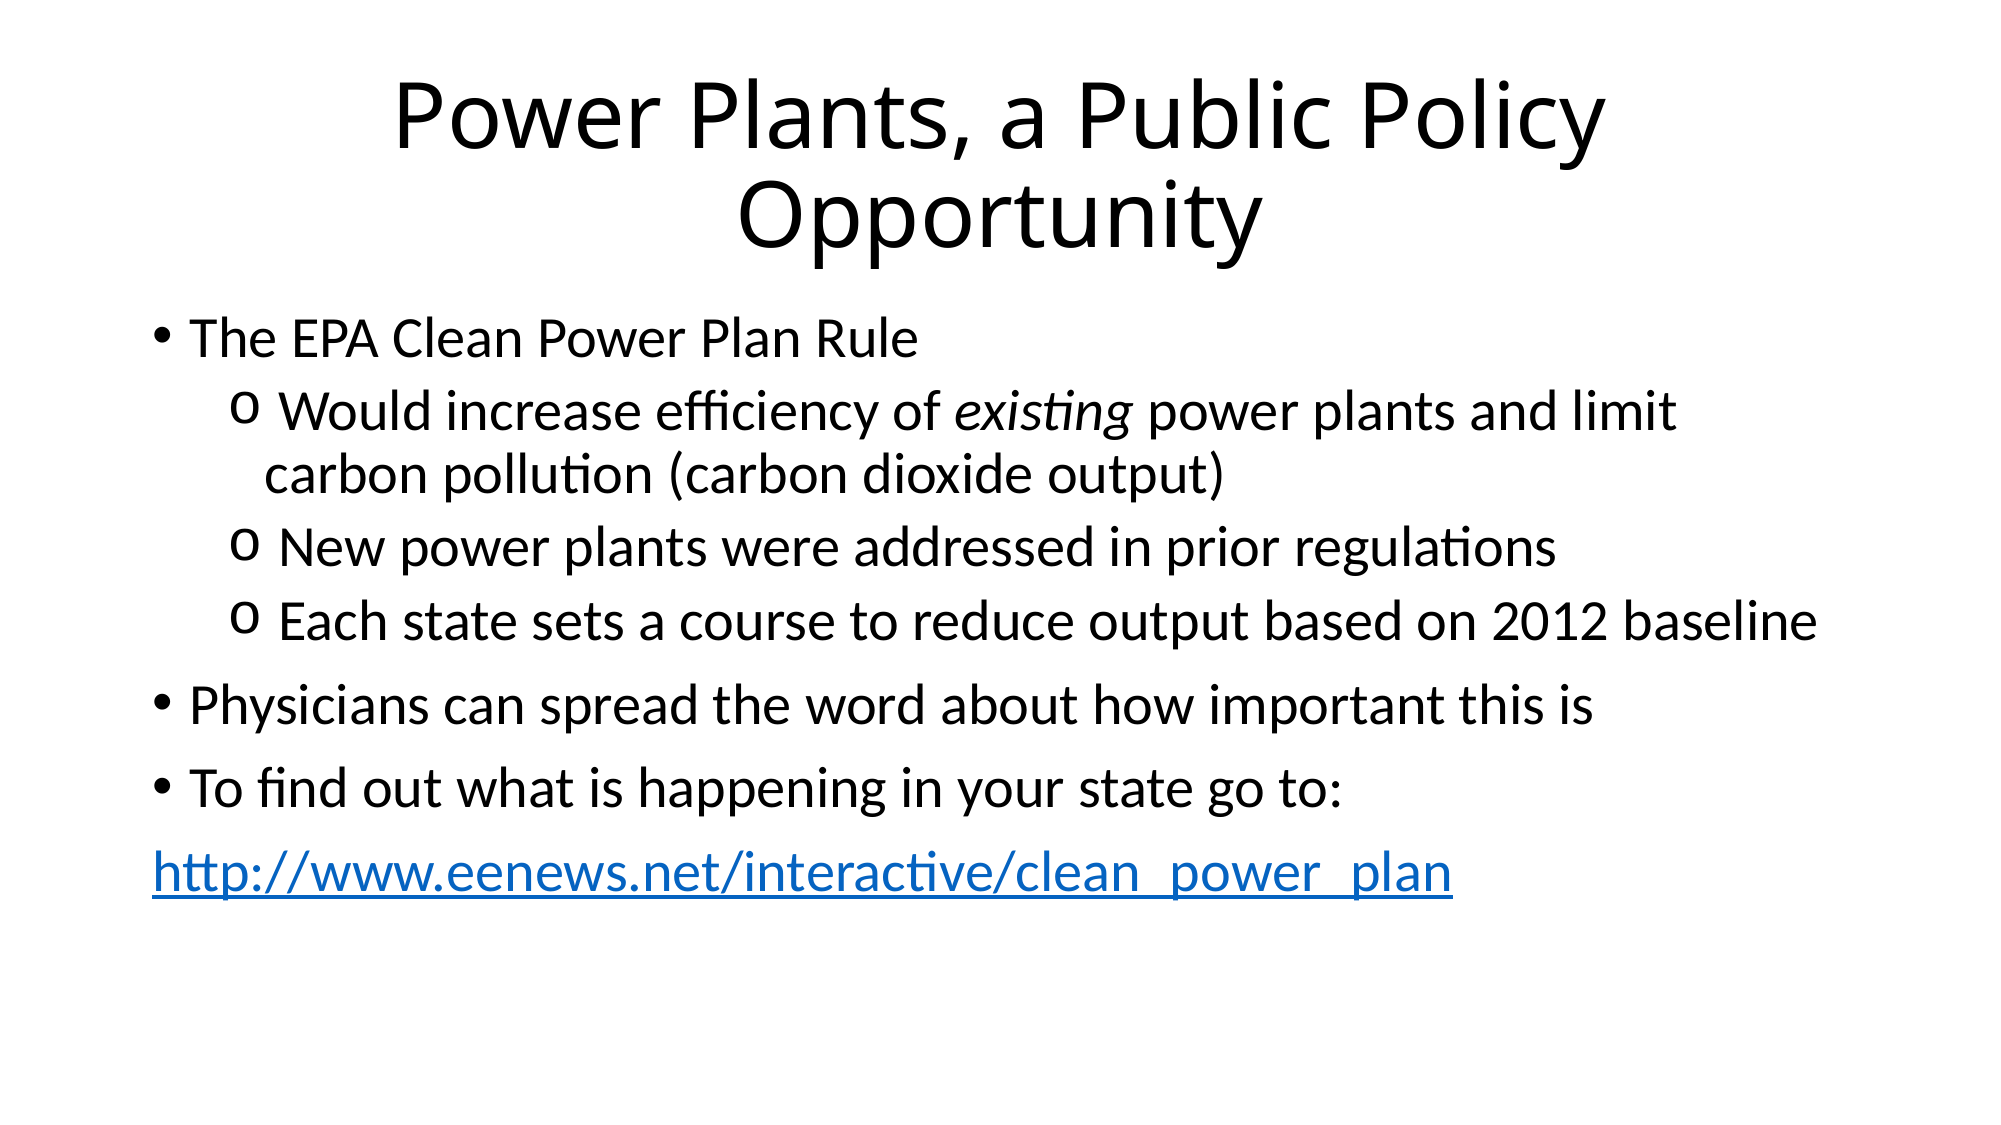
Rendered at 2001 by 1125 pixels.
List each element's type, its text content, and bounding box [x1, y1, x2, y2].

list The EPA Clean Power Plan Rule Would increase efficiency of existing power plants and limit carbon pollution (carbon dioxide output) New power plants were addressed in prior regulations Each state sets a course to reduce output based on 2012 baseline Physicians can spread the word about how important this is To find out what is happening in your state go to: http://www.eenews.net/interactive/clean_power_plan [137, 299, 1863, 1108]
title Power Plants, a Public Policy Opportunity [137, 59, 1863, 278]
